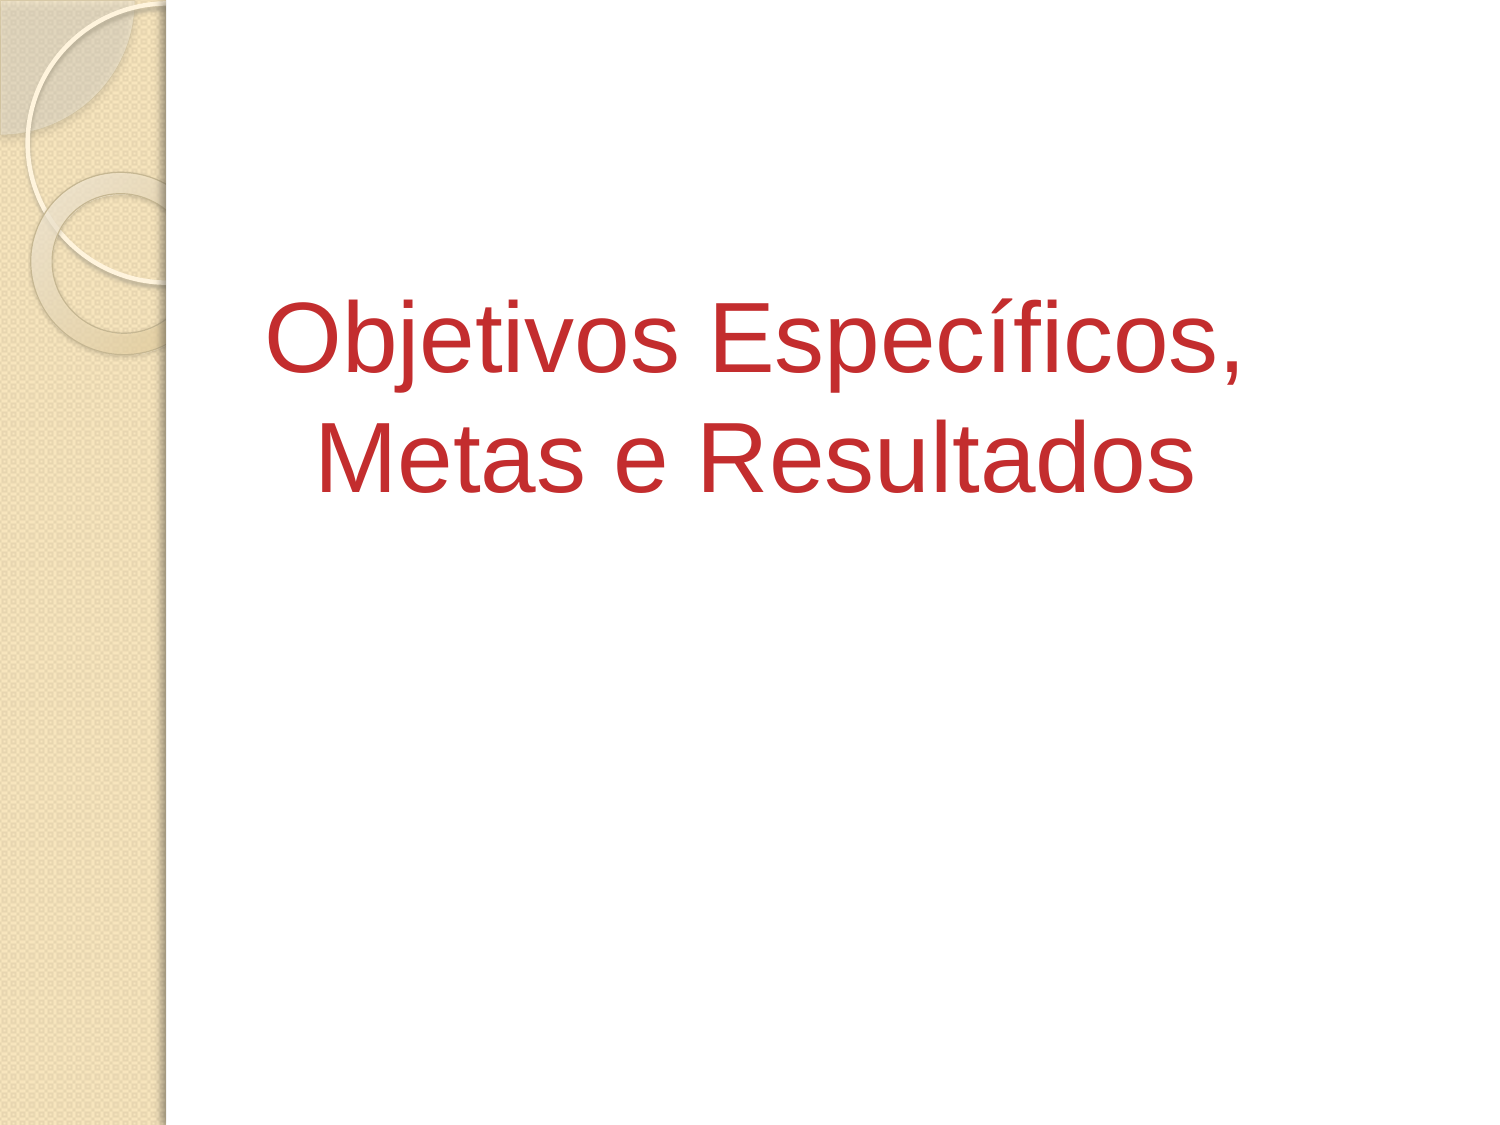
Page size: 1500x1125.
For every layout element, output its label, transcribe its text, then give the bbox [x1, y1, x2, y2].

title Objetivos Específicos, Metas e Resultados [199, 246, 1313, 539]
